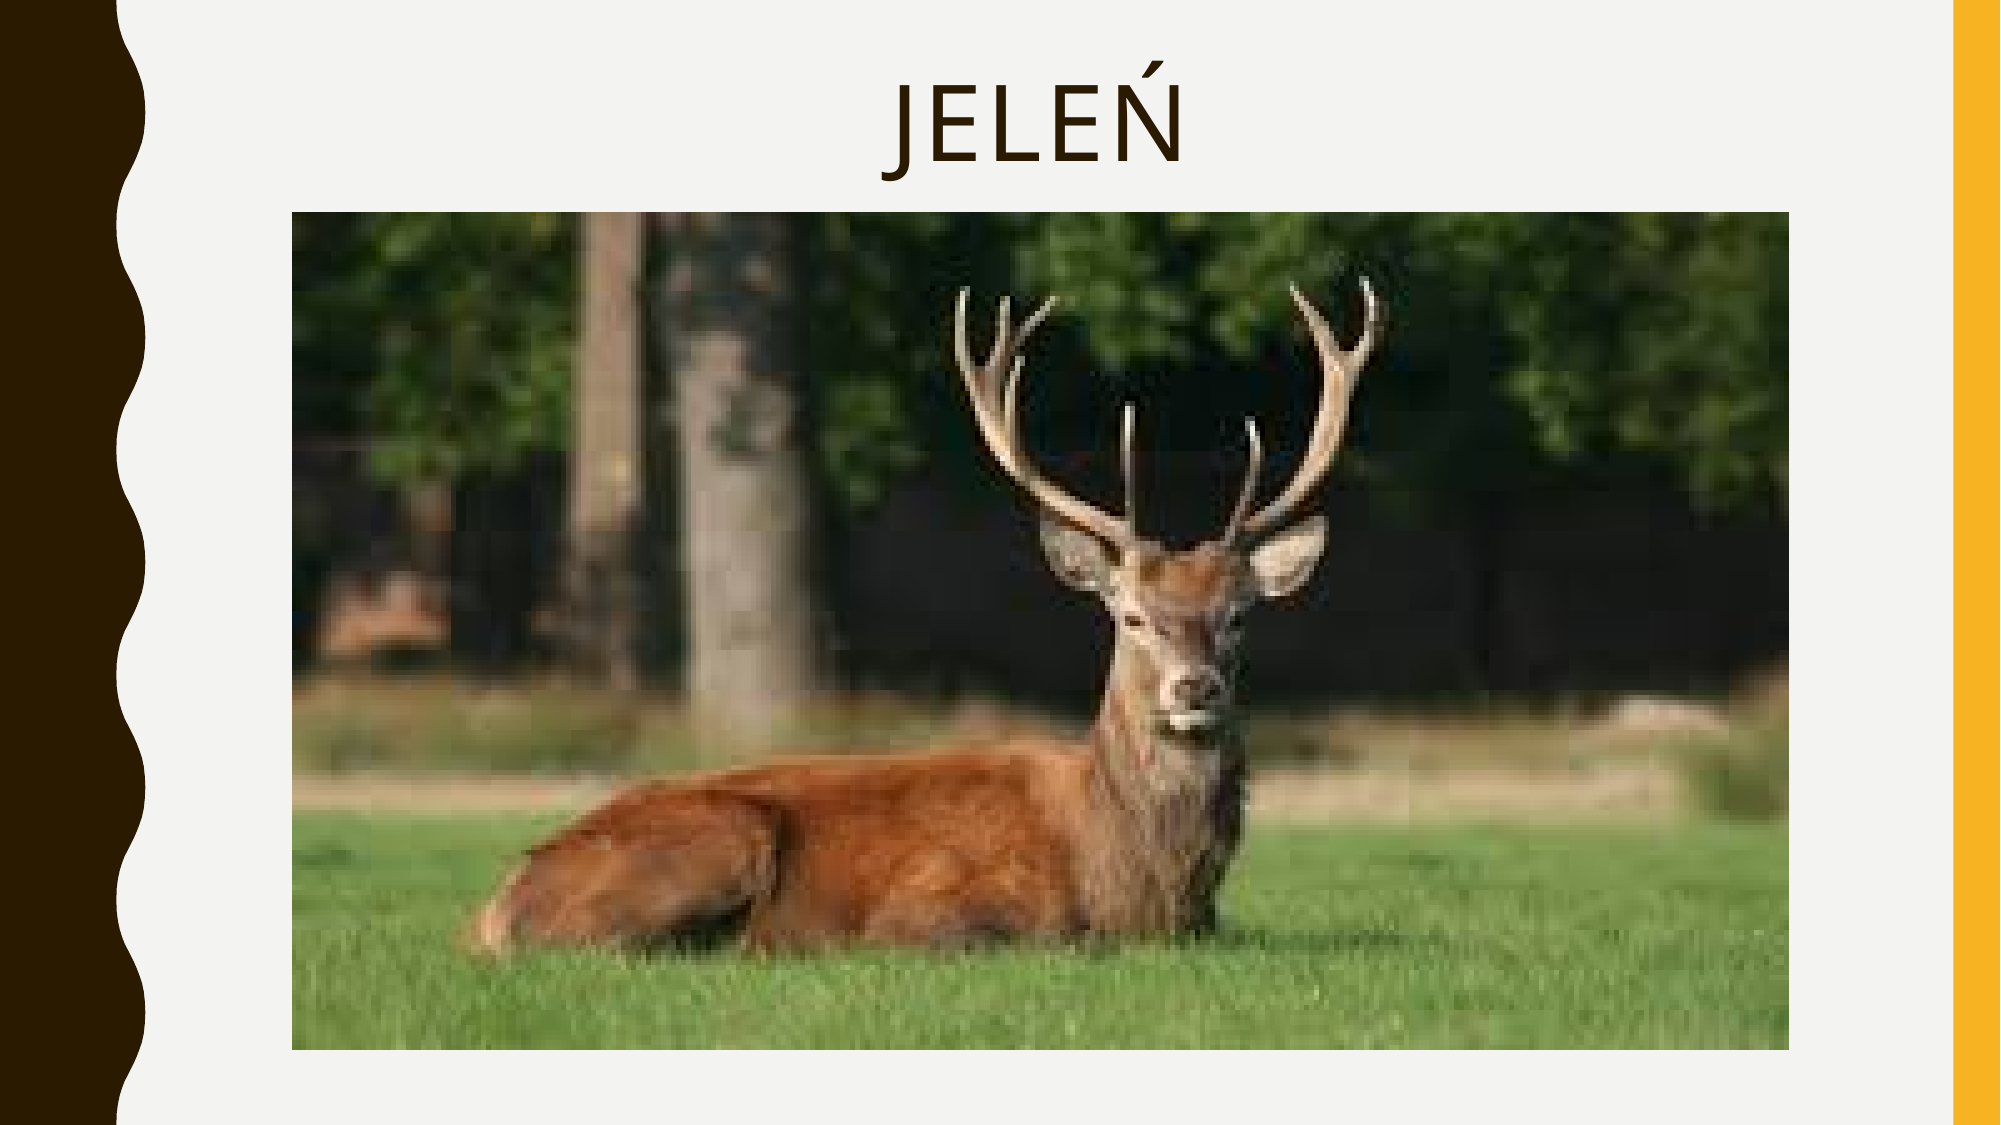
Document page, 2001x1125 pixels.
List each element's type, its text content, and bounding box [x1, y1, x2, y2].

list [292, 212, 1788, 1050]
title jeleń [205, 62, 1875, 308]
